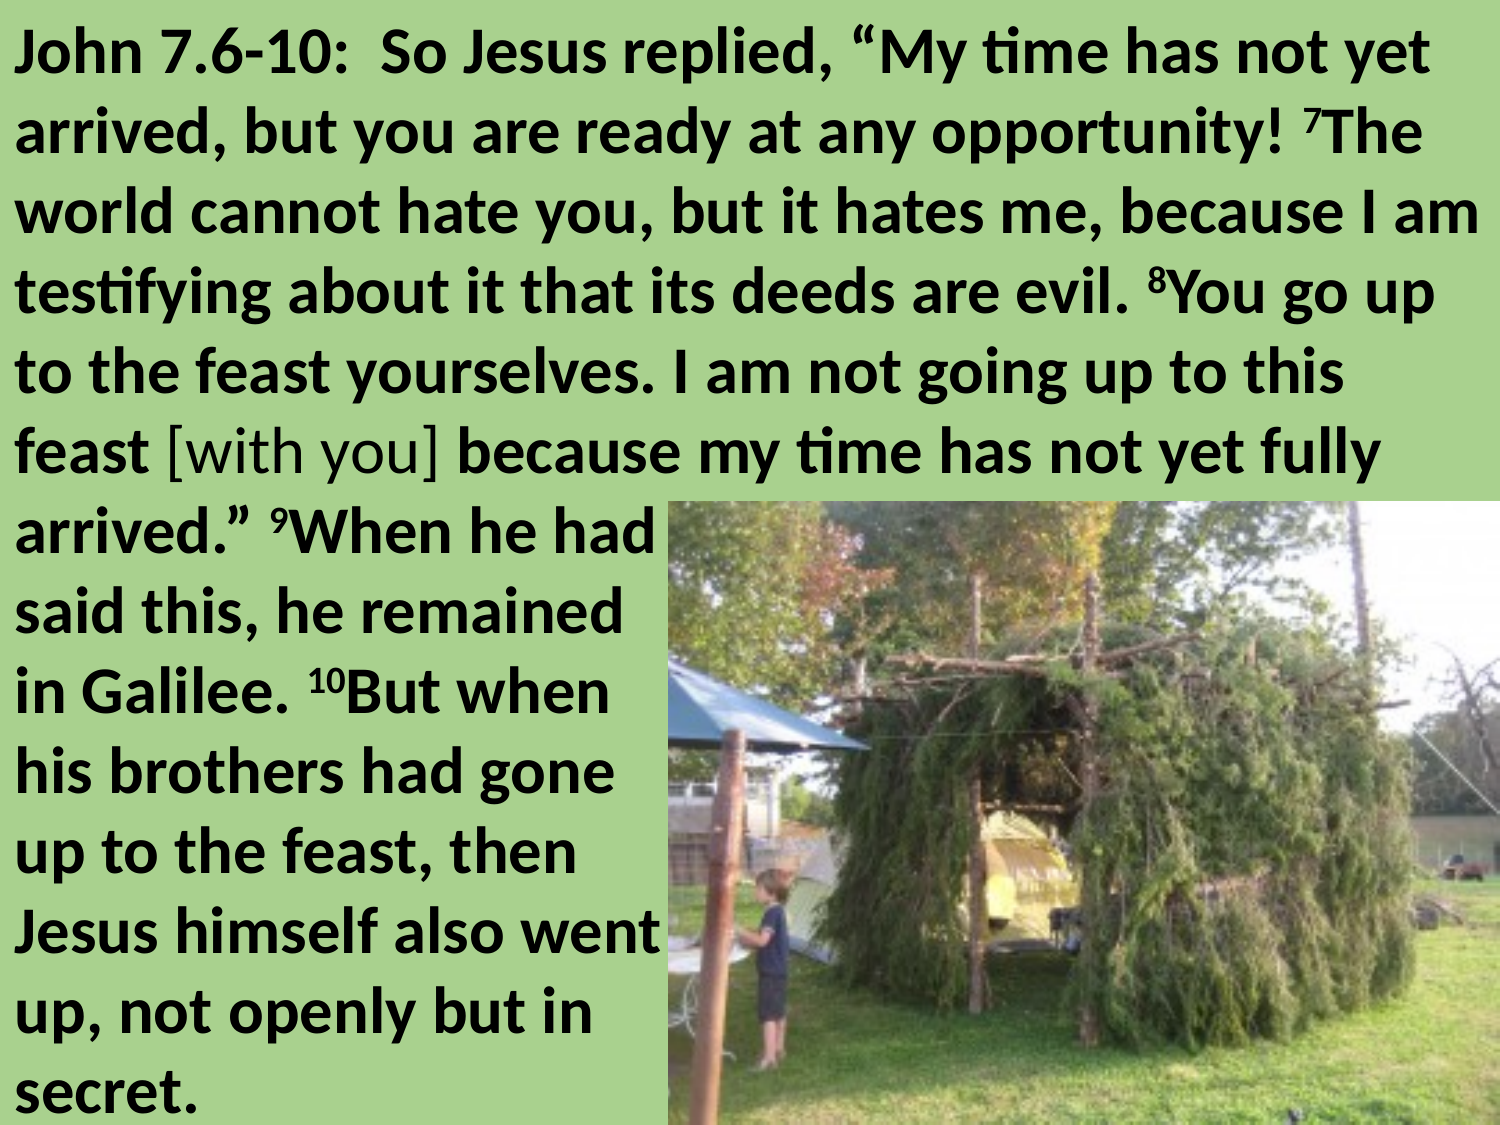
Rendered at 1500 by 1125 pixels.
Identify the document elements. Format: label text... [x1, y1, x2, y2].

picture [668, 501, 1500, 1125]
text_box John 7.6-10: So Jesus replied, “My time has not yet arrived, but you are ready at any opportunity! 7The world cannot hate you, but it hates me, because I am testifying about it that its deeds are evil. 8You go up to the feast yourselves. I am not going up to this feast [with you] because my time has not yet fully arrived.” 9When he had said this, he remained in Galilee. 10But when his brothers had gone up to the feast, then Jesus himself also went up, not openly but in secret. [0, 0, 1500, 1125]
